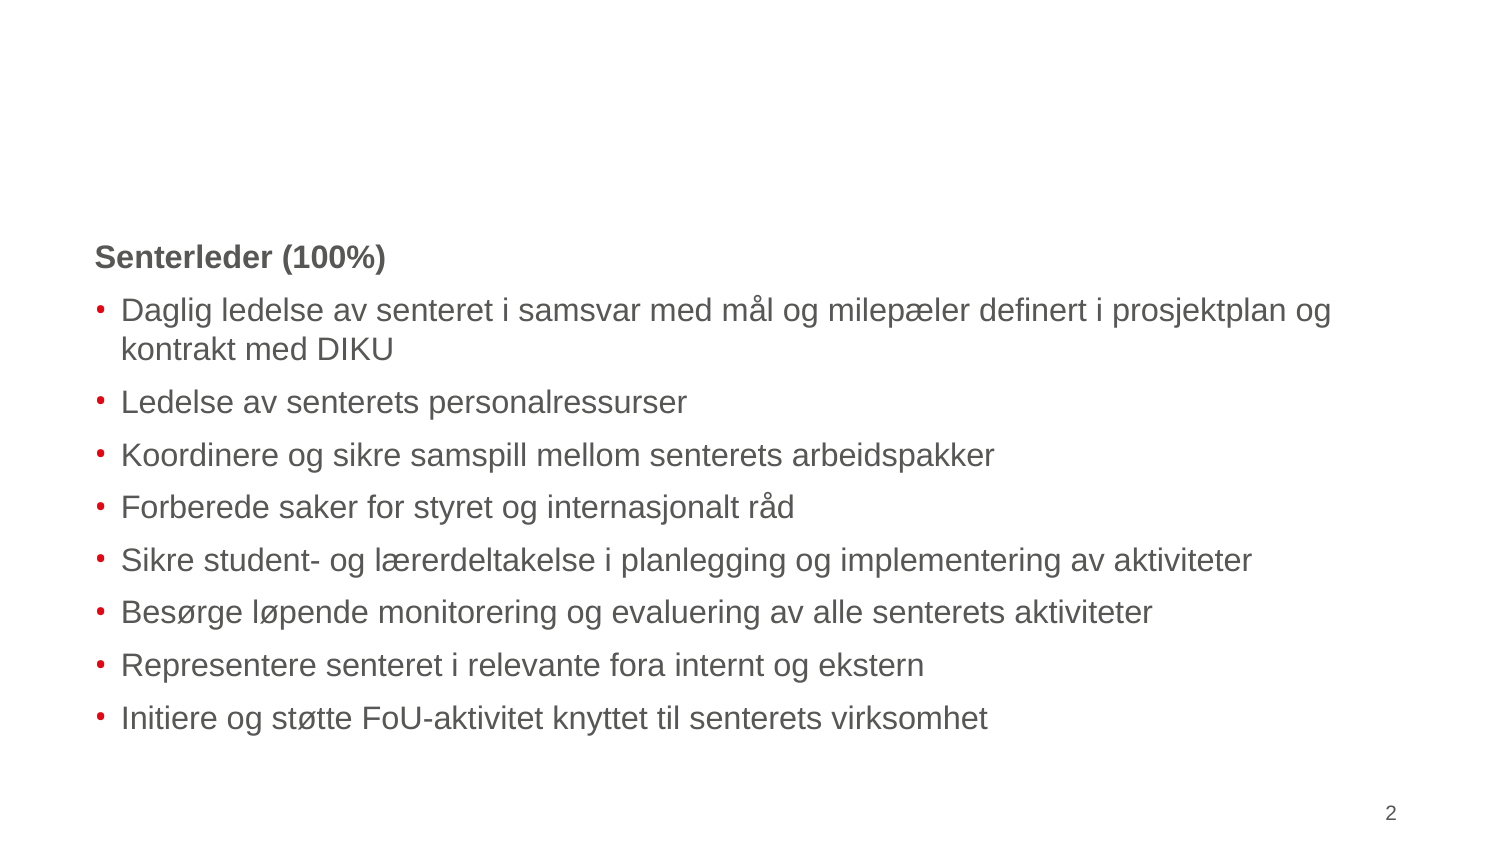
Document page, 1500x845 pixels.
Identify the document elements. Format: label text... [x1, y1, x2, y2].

slide_number 2 [1358, 797, 1397, 827]
list Senterleder (100%) Daglig ledelse av senteret i samsvar med mål og milepæler definert i prosjektplan og kontrakt med DIKU Ledelse av senterets personalressurser Koordinere og sikre samspill mellom senterets arbeidspakker Forberede saker for styret og internasjonalt råd Sikre student- og lærerdeltakelse i planlegging og implementering av aktiviteter Besørge løpende monitorering og evaluering av alle senterets aktiviteter Representere senteret i relevante fora internt og ekstern Initiere og støtte FoU-aktivitet knyttet til senterets virksomhet [94, 236, 1394, 739]
